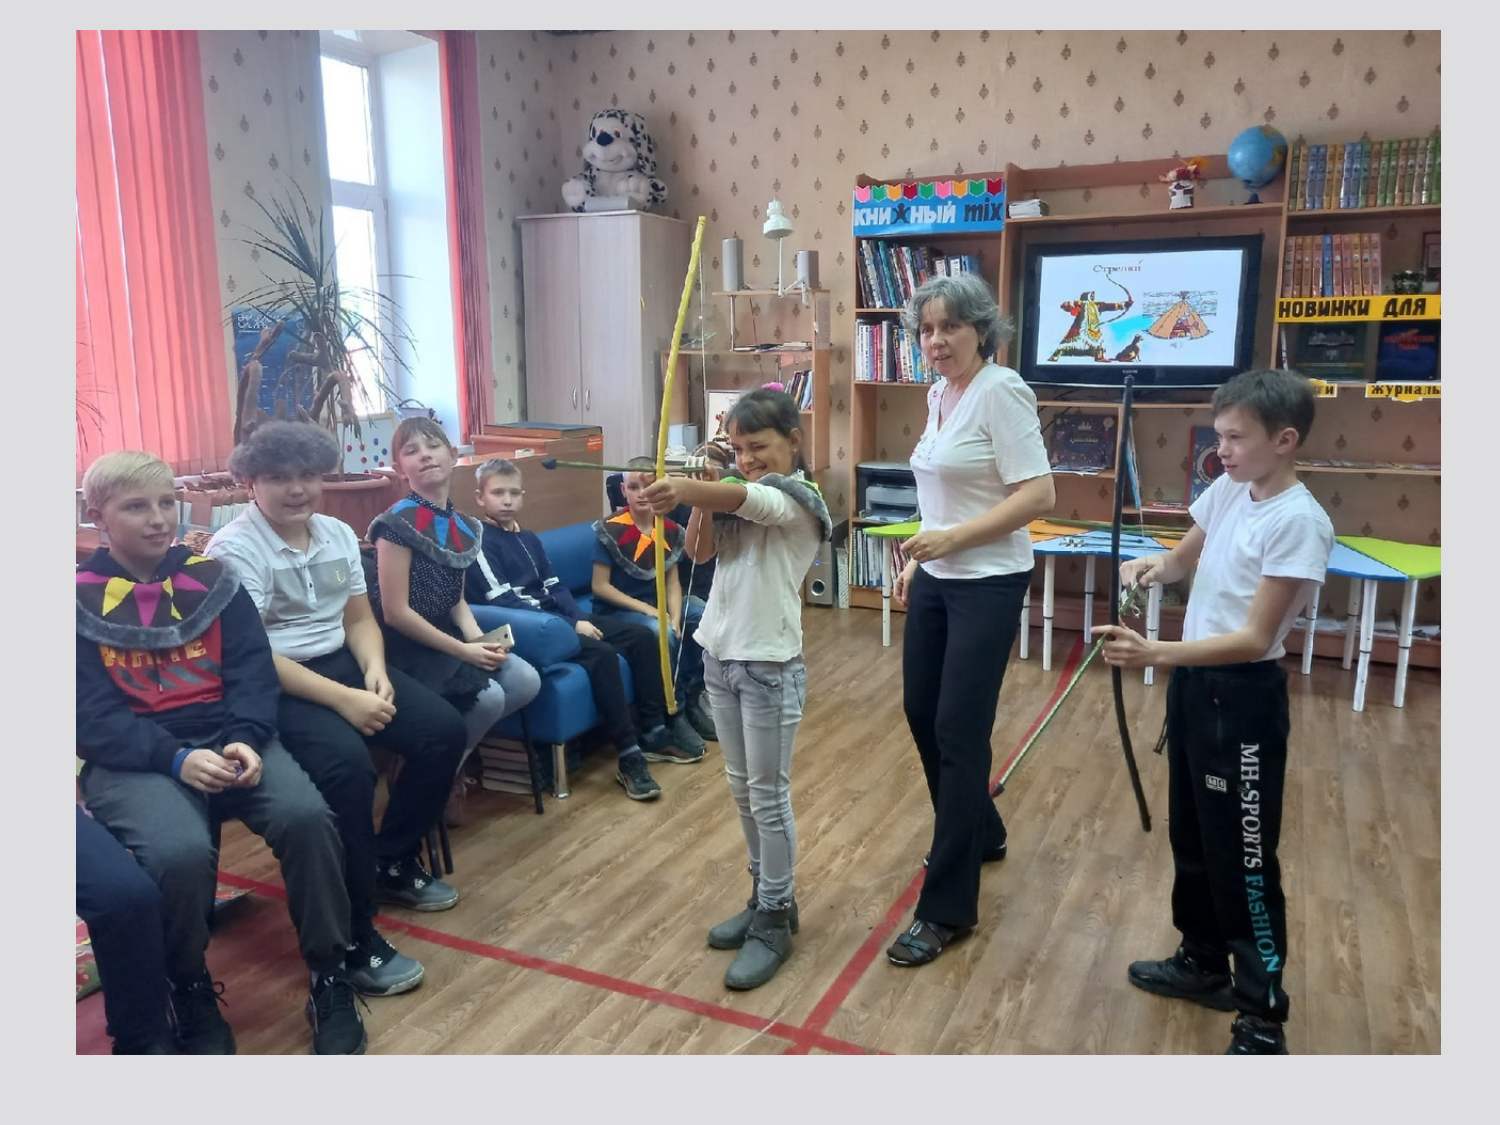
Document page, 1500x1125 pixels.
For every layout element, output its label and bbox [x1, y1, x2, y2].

picture [76, 30, 1442, 1055]
